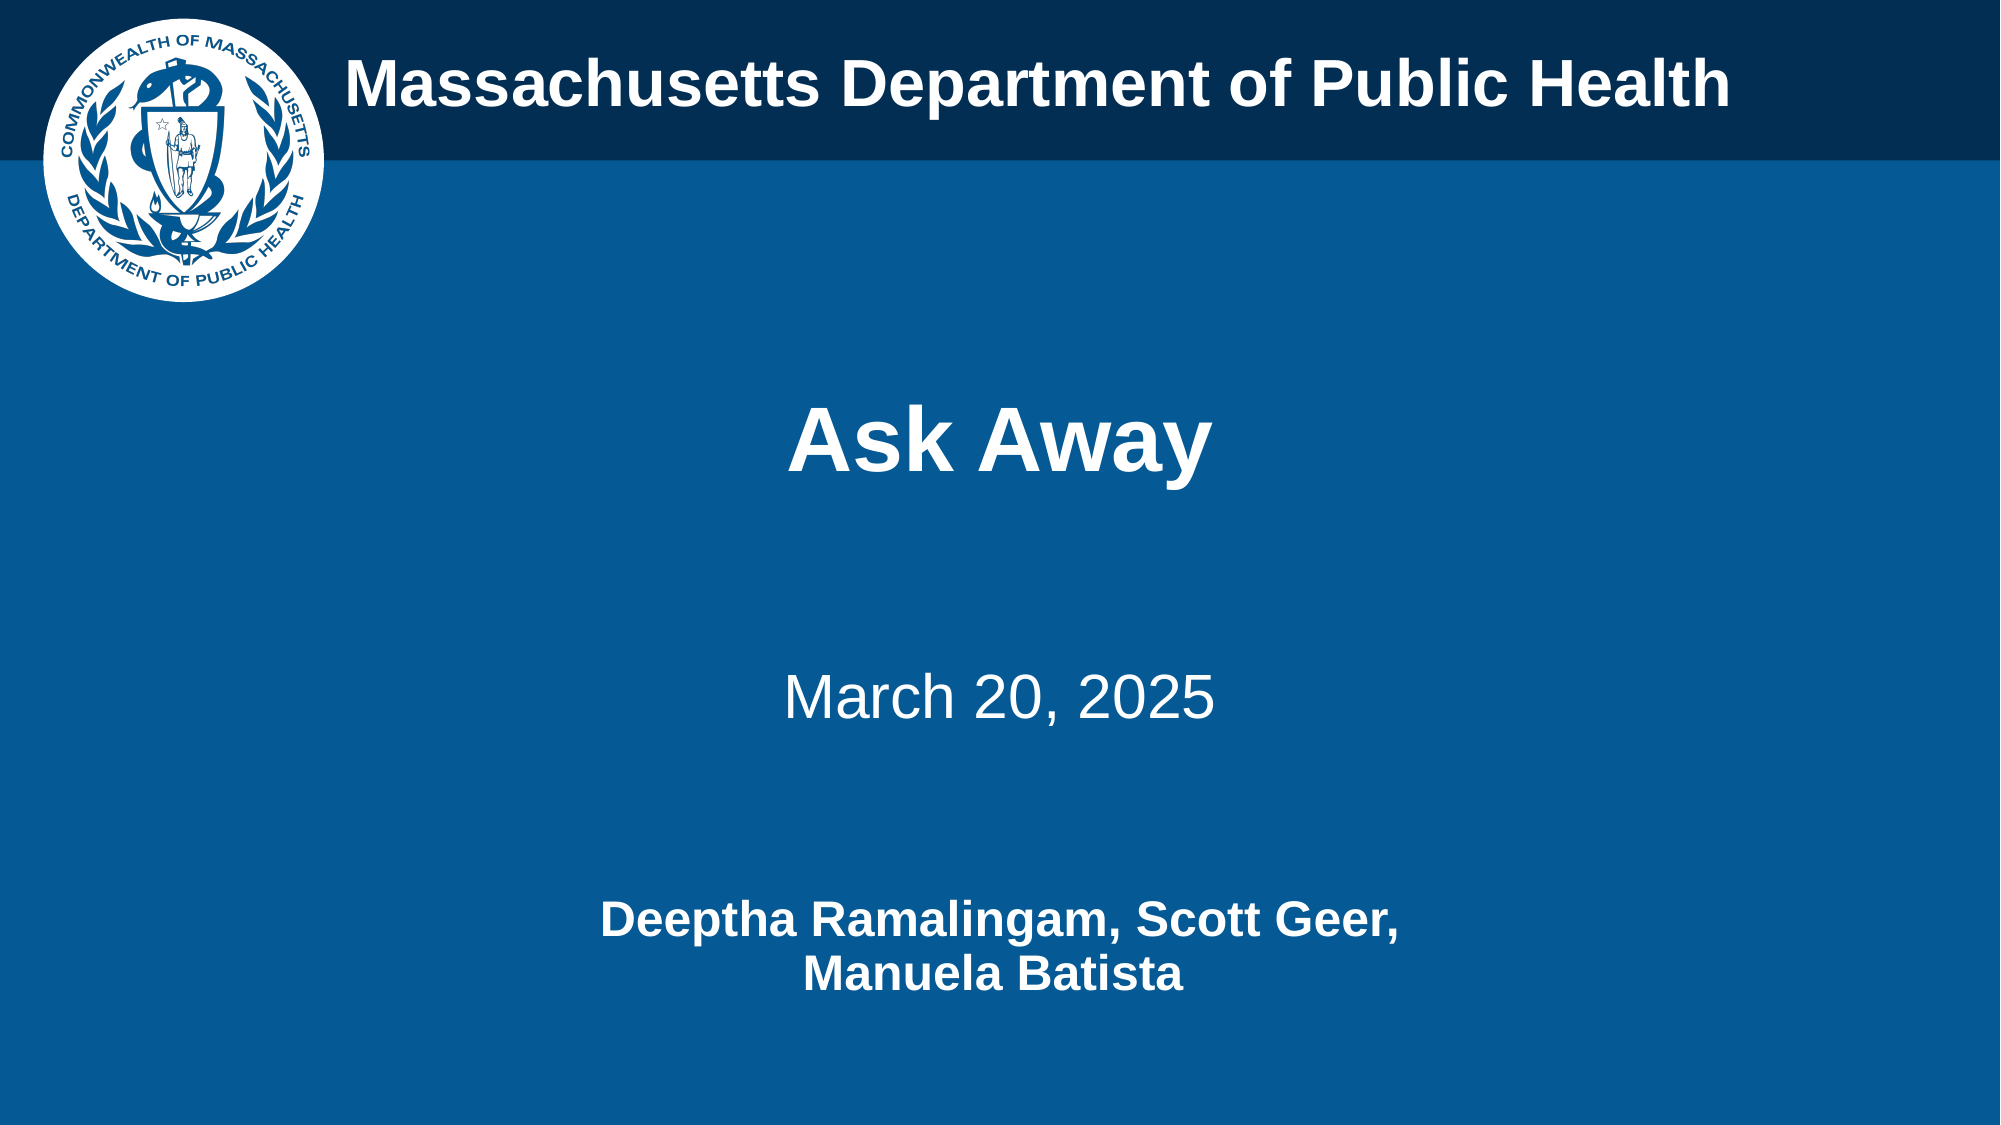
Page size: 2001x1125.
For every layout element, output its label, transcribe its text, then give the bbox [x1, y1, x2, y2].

list Deeptha Ramalingam, Scott Geer, Manuela Batista [520, 885, 1480, 1026]
list March 20, 2025 [606, 656, 1394, 780]
list Ask Away [143, 385, 1857, 611]
picture [59, 34, 312, 287]
